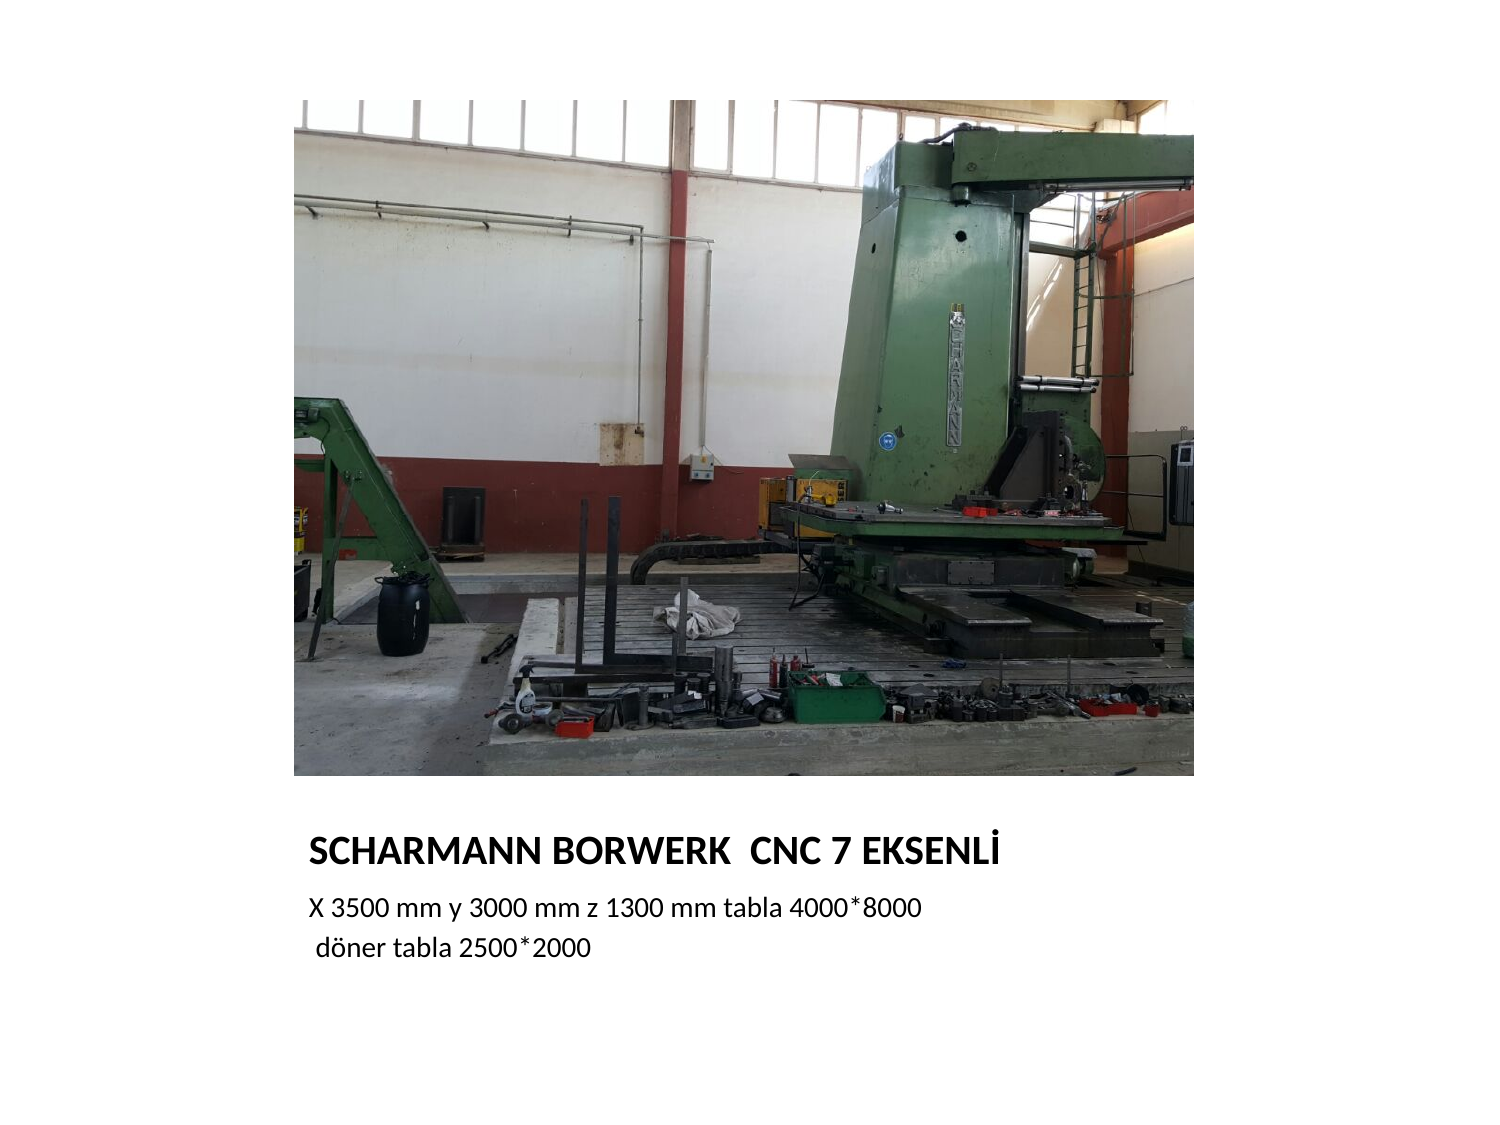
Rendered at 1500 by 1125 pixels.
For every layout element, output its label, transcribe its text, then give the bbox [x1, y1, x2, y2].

title SCHARMANN BORWERK CNC 7 EKSENLİ [294, 787, 1194, 880]
picture [293, 100, 1195, 776]
list X 3500 mm y 3000 mm z 1300 mm tabla 4000*8000 döner tabla 2500*2000 [294, 880, 1194, 1013]
